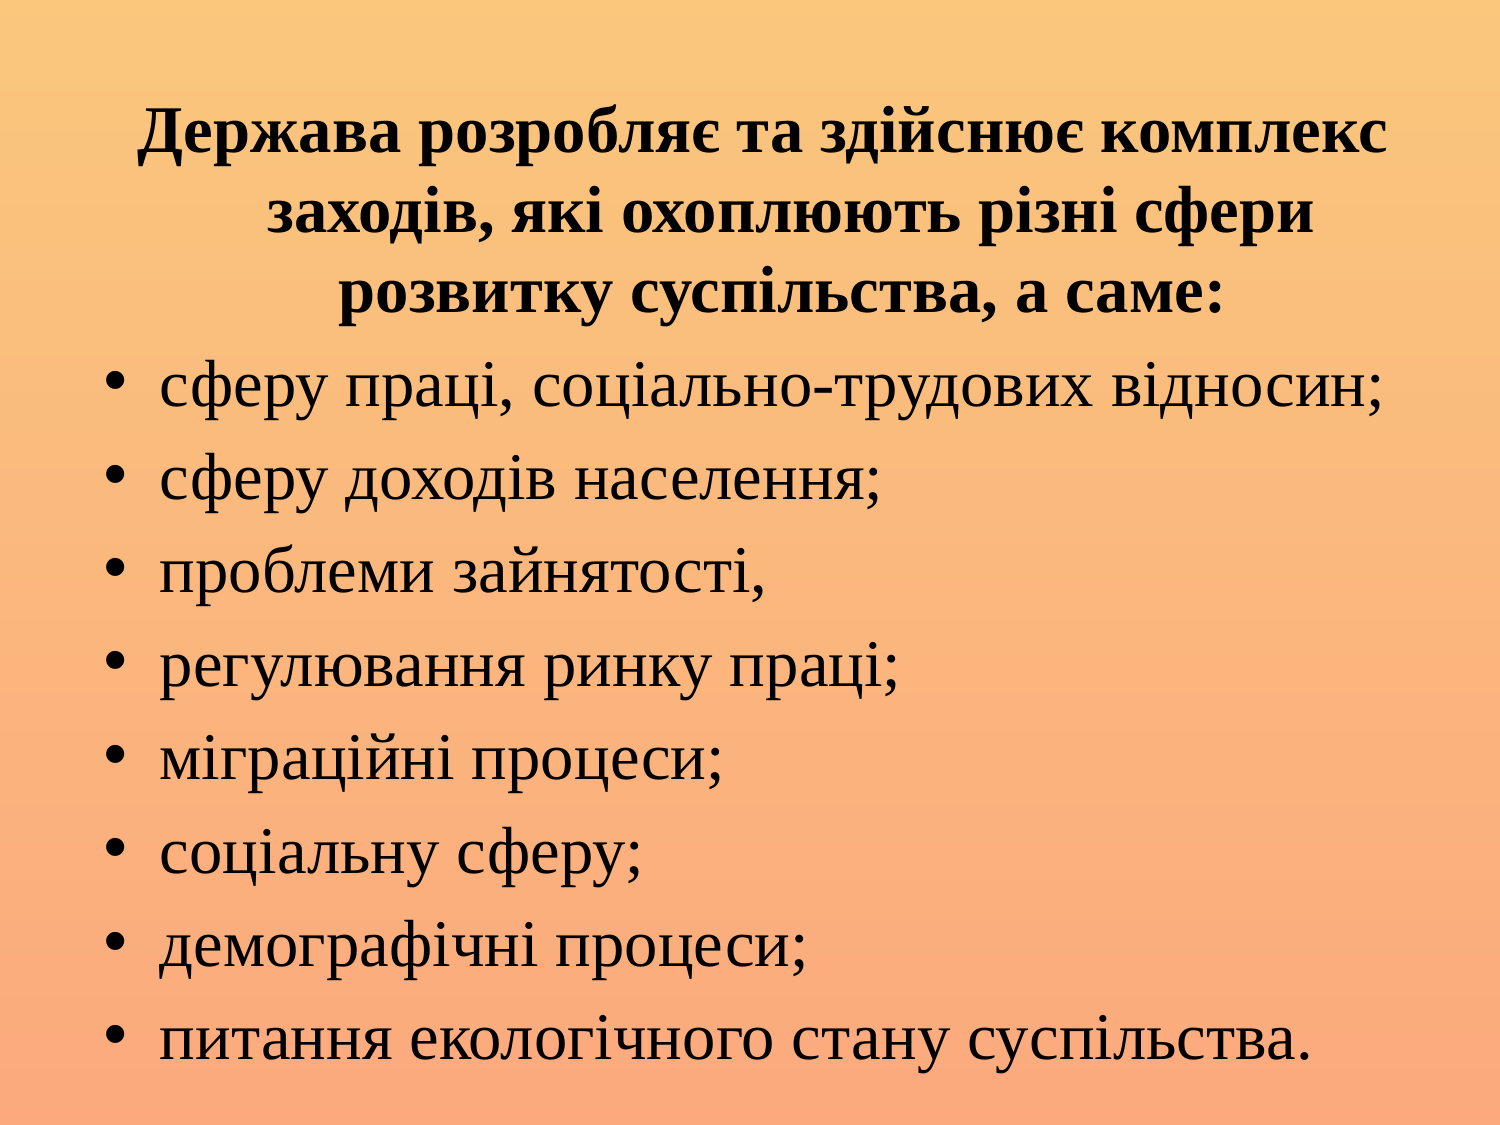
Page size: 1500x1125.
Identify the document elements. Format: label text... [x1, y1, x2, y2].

list Держава розробляє та здійснює комплекс заходів, які охоплюють різні сфери розвитку суспільства, а саме: сферу праці, соціально-трудових відносин; сферу доходів населення; проблеми зайнятості, регулювання ринку праці; міграційні процеси; соціальну сферу; демографічні процеси; питання екологічного стану суспільства. [88, 78, 1439, 1094]
